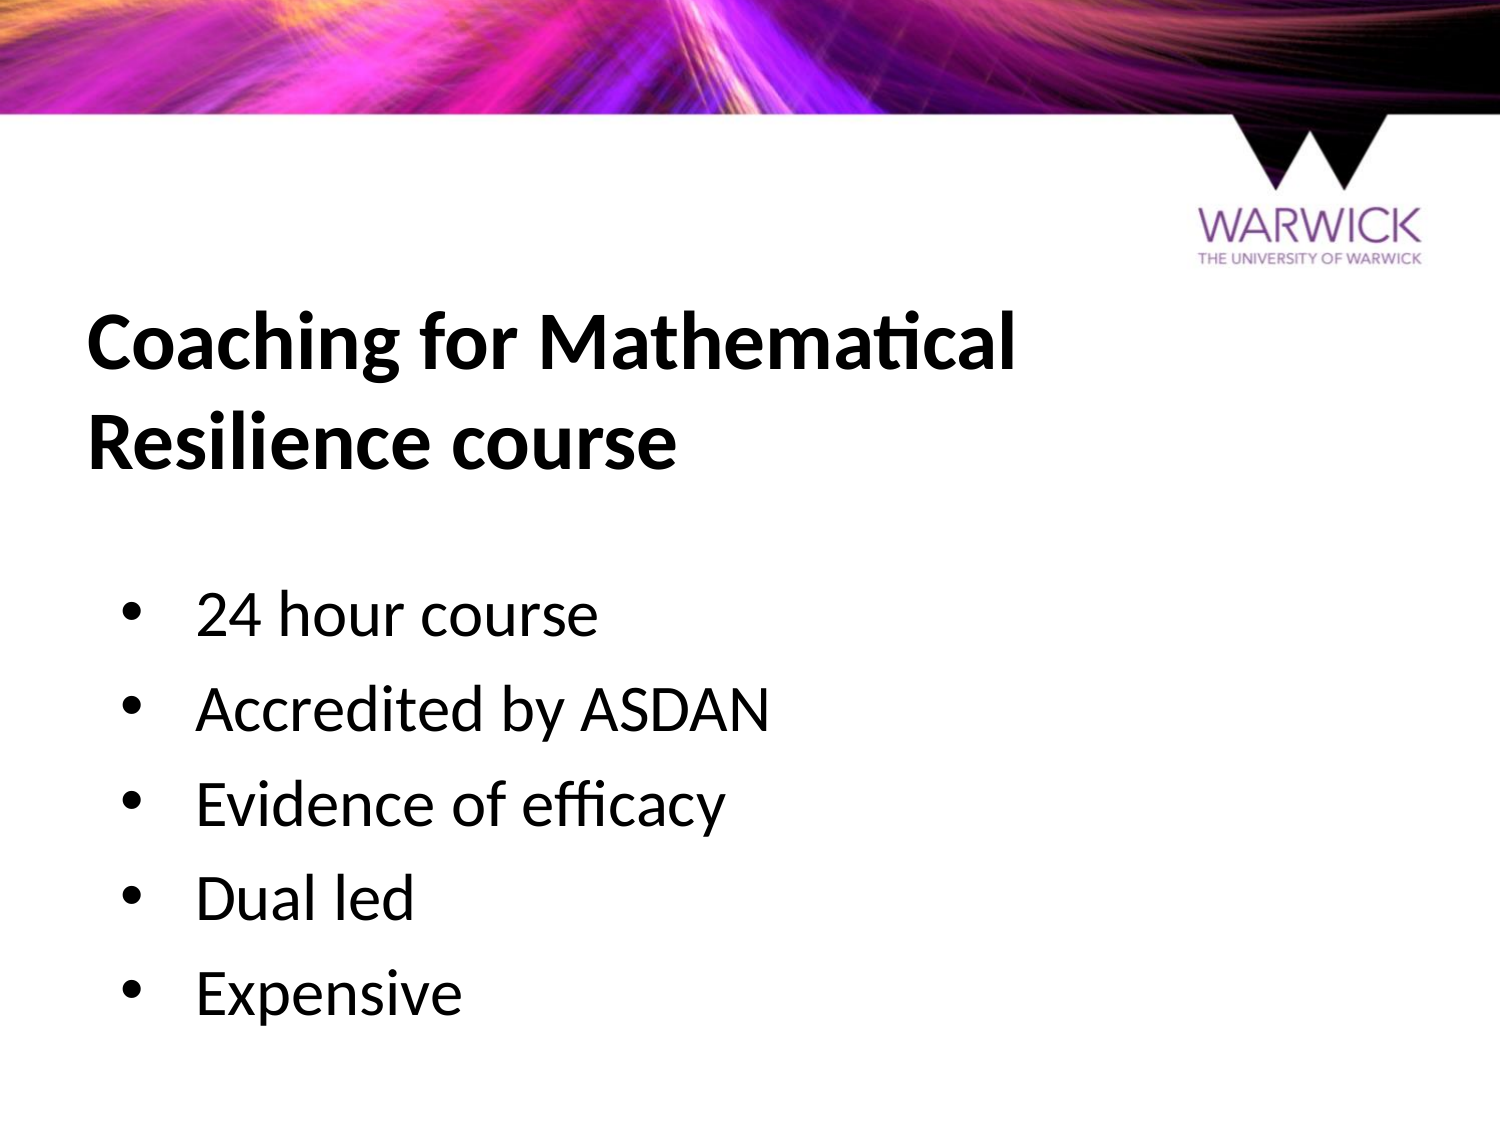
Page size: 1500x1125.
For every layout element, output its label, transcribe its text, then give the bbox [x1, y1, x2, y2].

picture [0, 0, 1500, 491]
list 24 hour course Accredited by ASDAN Evidence of efficacy Dual led Expensive [111, 561, 1388, 1071]
title Coaching for Mathematical Resilience course [78, 278, 1385, 503]
